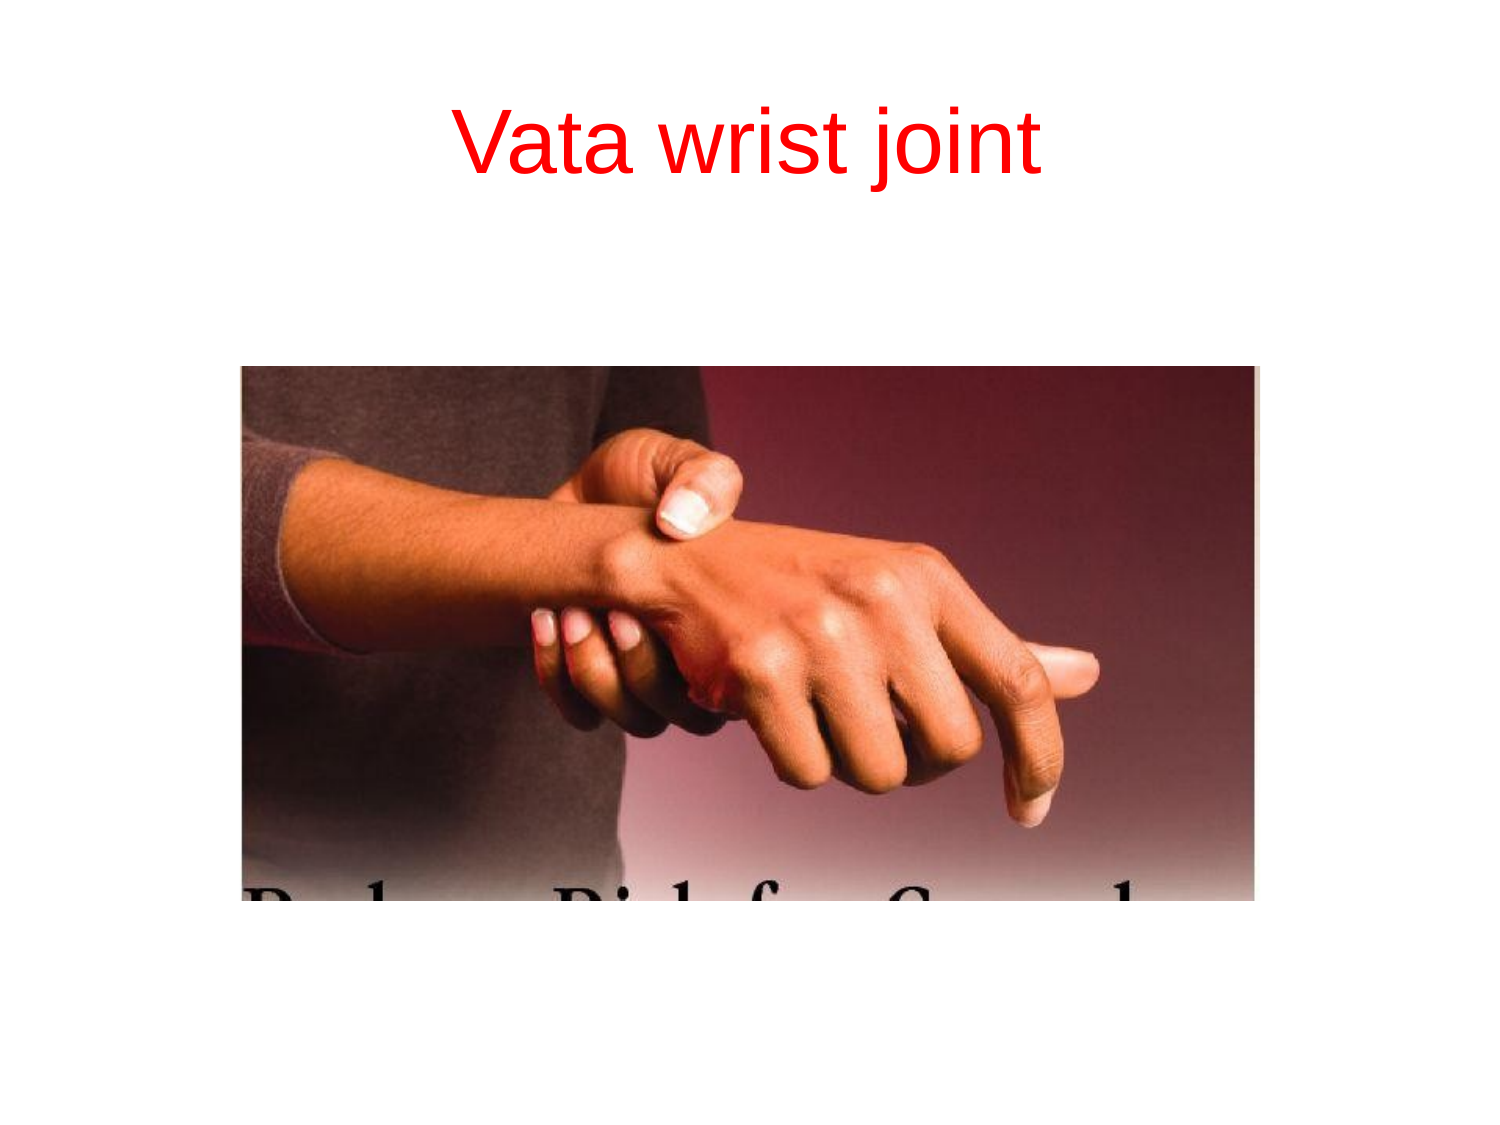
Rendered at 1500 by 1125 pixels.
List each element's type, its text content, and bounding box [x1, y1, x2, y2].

text_box [239, 366, 1261, 901]
title Vata wrist joint [449, 79, 1051, 270]
